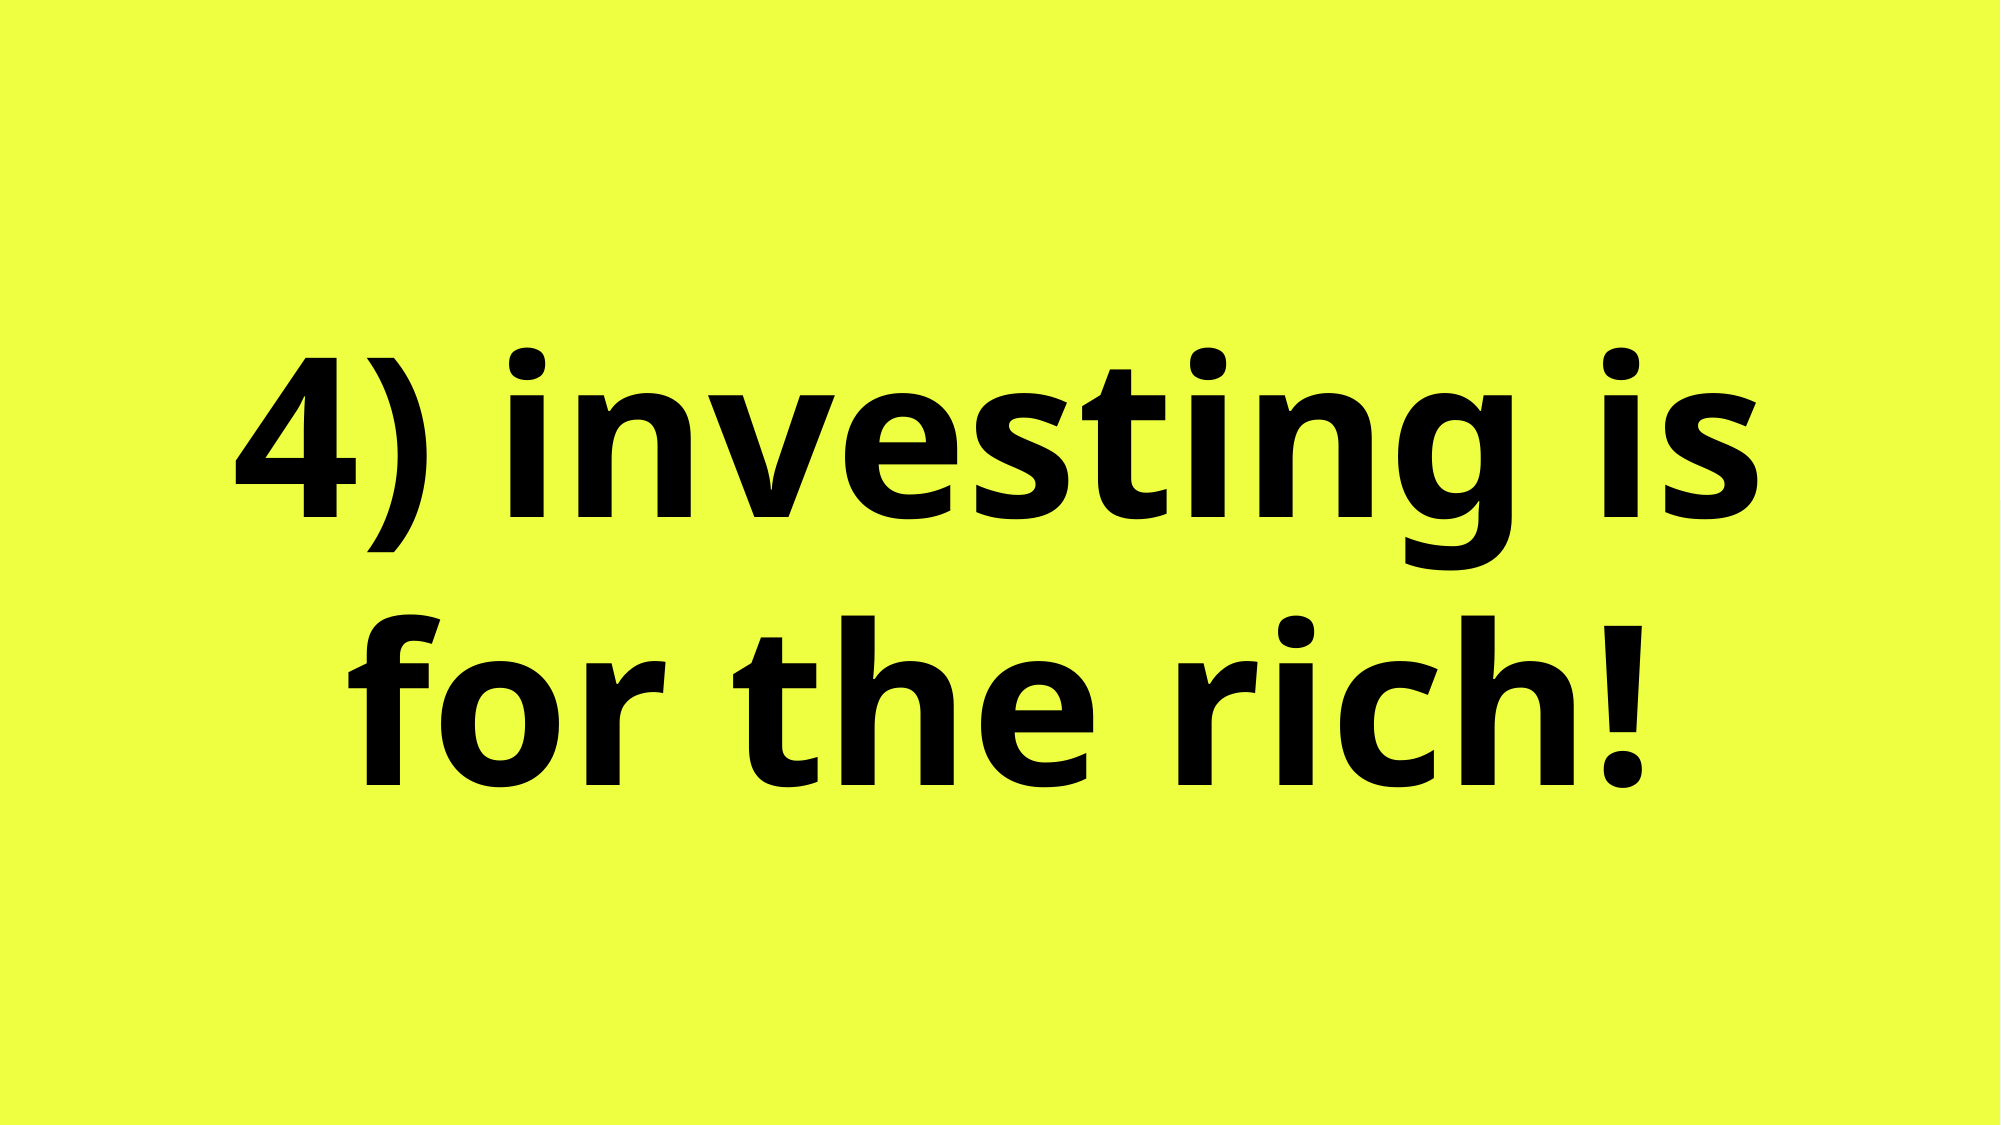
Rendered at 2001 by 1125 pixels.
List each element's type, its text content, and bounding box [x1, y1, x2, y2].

title 4) investing is for the rich! [144, 118, 1856, 1007]
